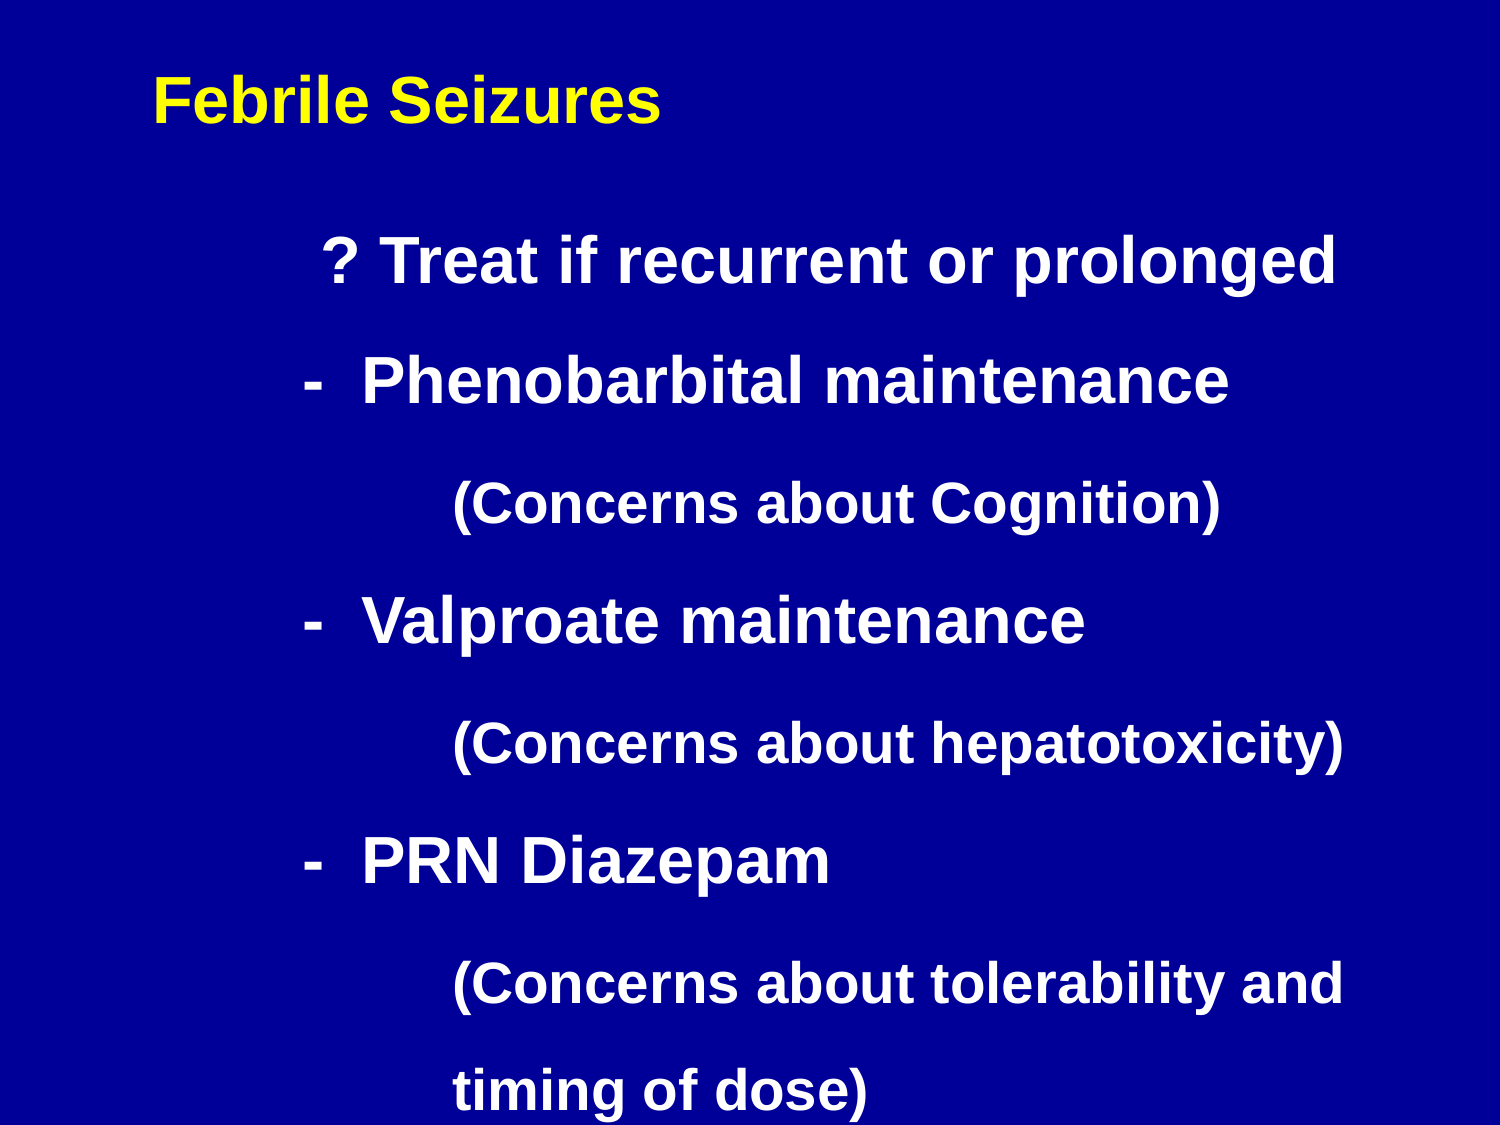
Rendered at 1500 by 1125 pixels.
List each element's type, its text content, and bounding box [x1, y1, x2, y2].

text_box Febrile Seizures ? Treat if recurrent or prolonged - Phenobarbital maintenance (Concerns about Cognition) - Valproate maintenance (Concerns about hepatotoxicity) - PRN Diazepam (Concerns about tolerability and timing of dose) [137, 49, 1413, 1125]
